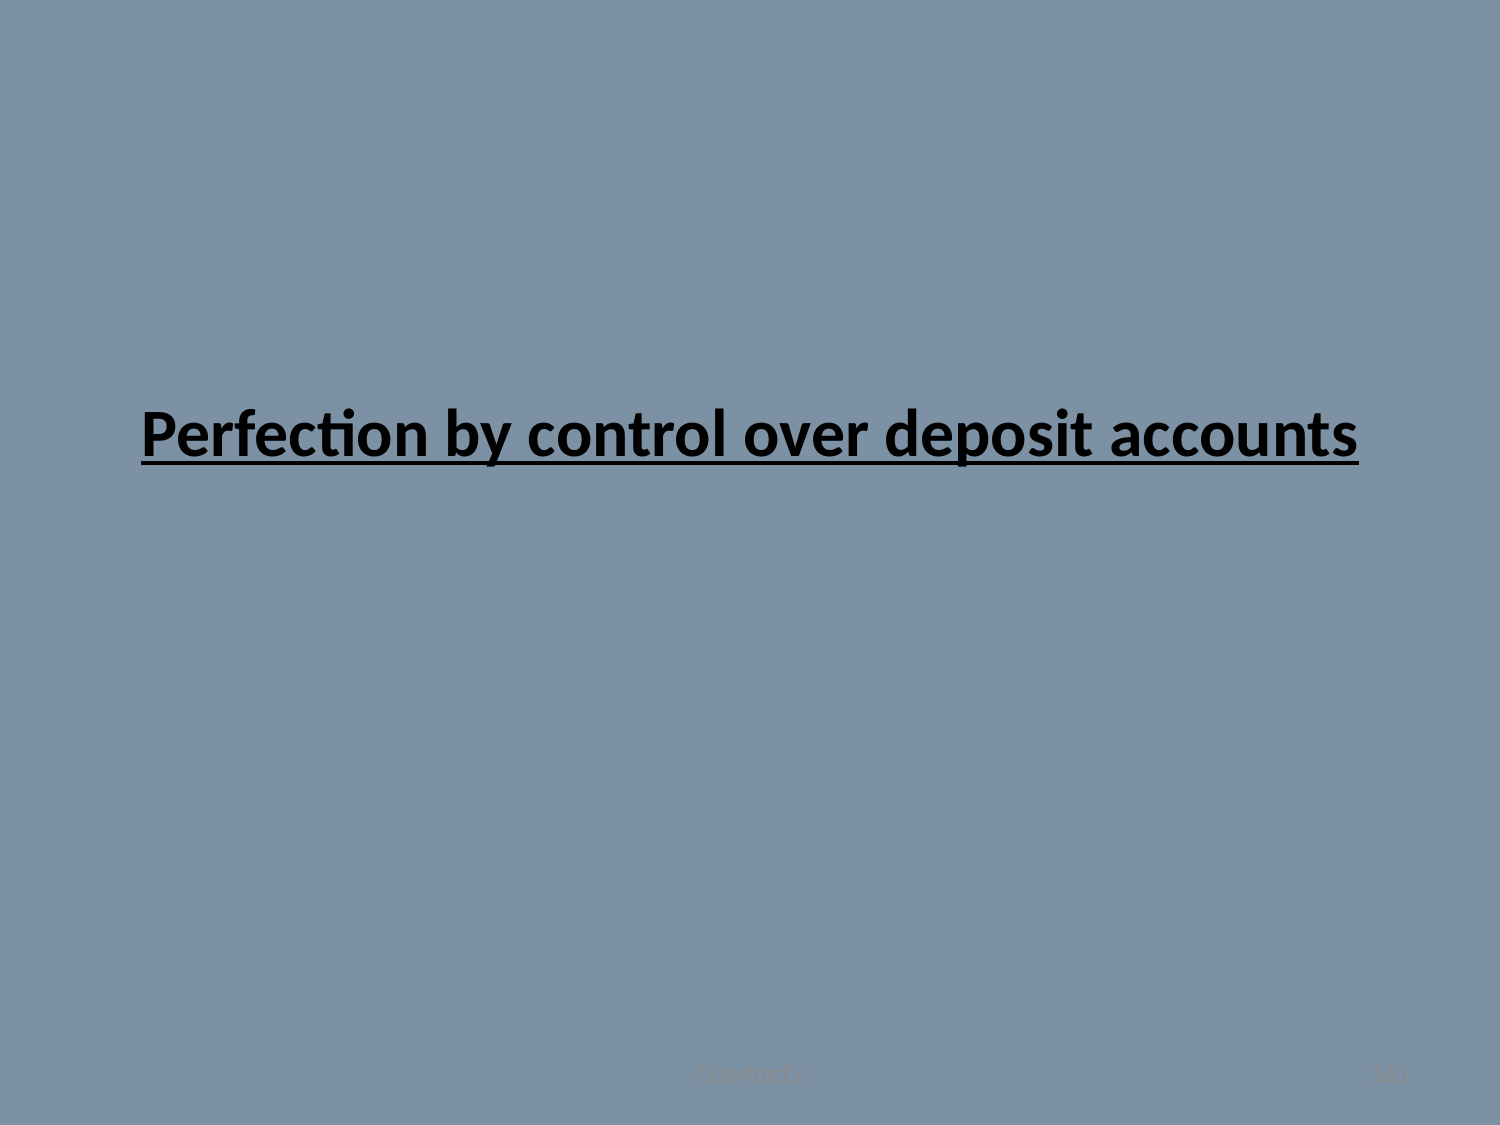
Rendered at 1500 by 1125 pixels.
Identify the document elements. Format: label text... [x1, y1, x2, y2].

title Perfection by control over deposit accounts [112, 349, 1388, 591]
slide_number 161 [1074, 1042, 1425, 1103]
footer Crawford's [512, 1042, 988, 1103]
